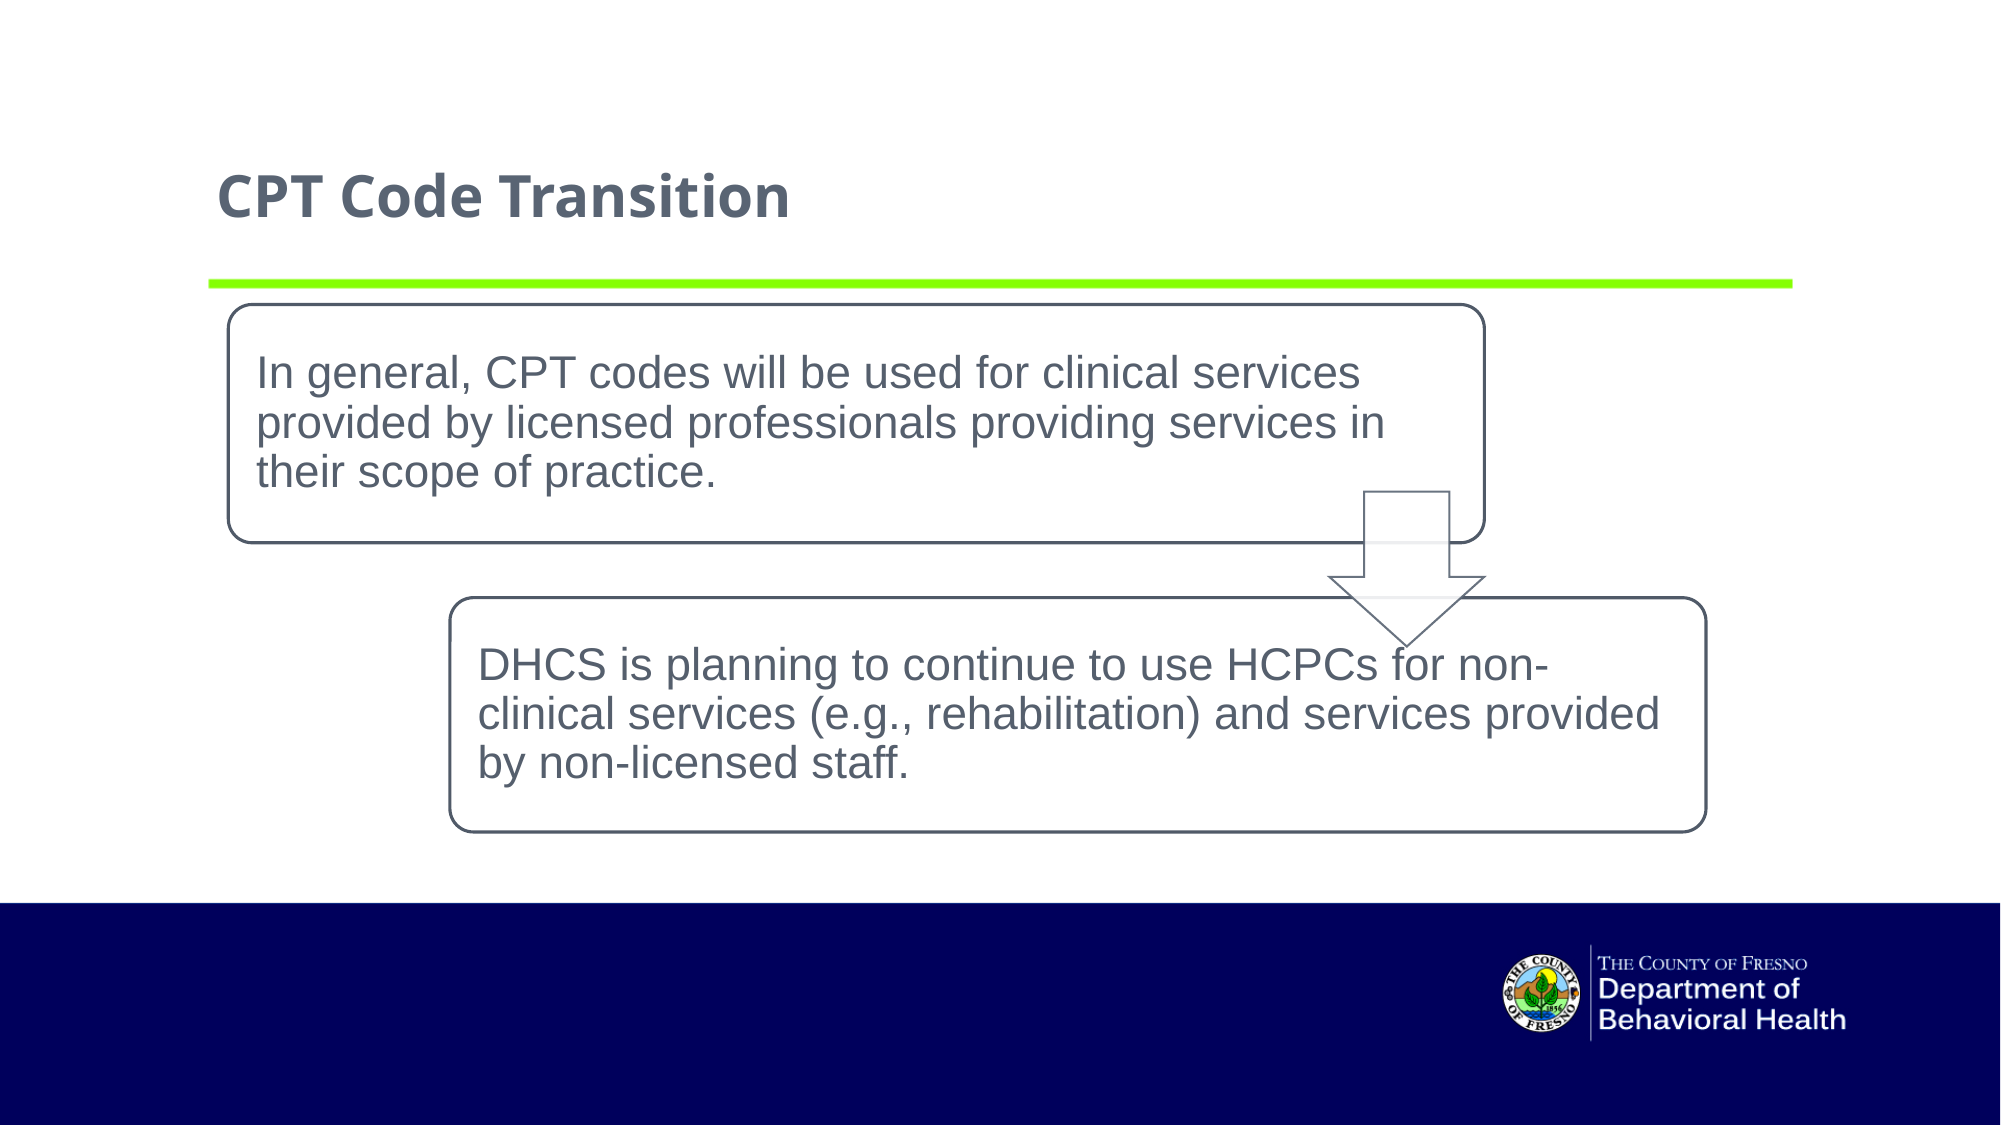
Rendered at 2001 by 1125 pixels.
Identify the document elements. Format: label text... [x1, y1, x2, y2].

title CPT Code Transition [216, 59, 1780, 231]
picture [0, 0, 2001, 1125]
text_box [228, 304, 1706, 834]
